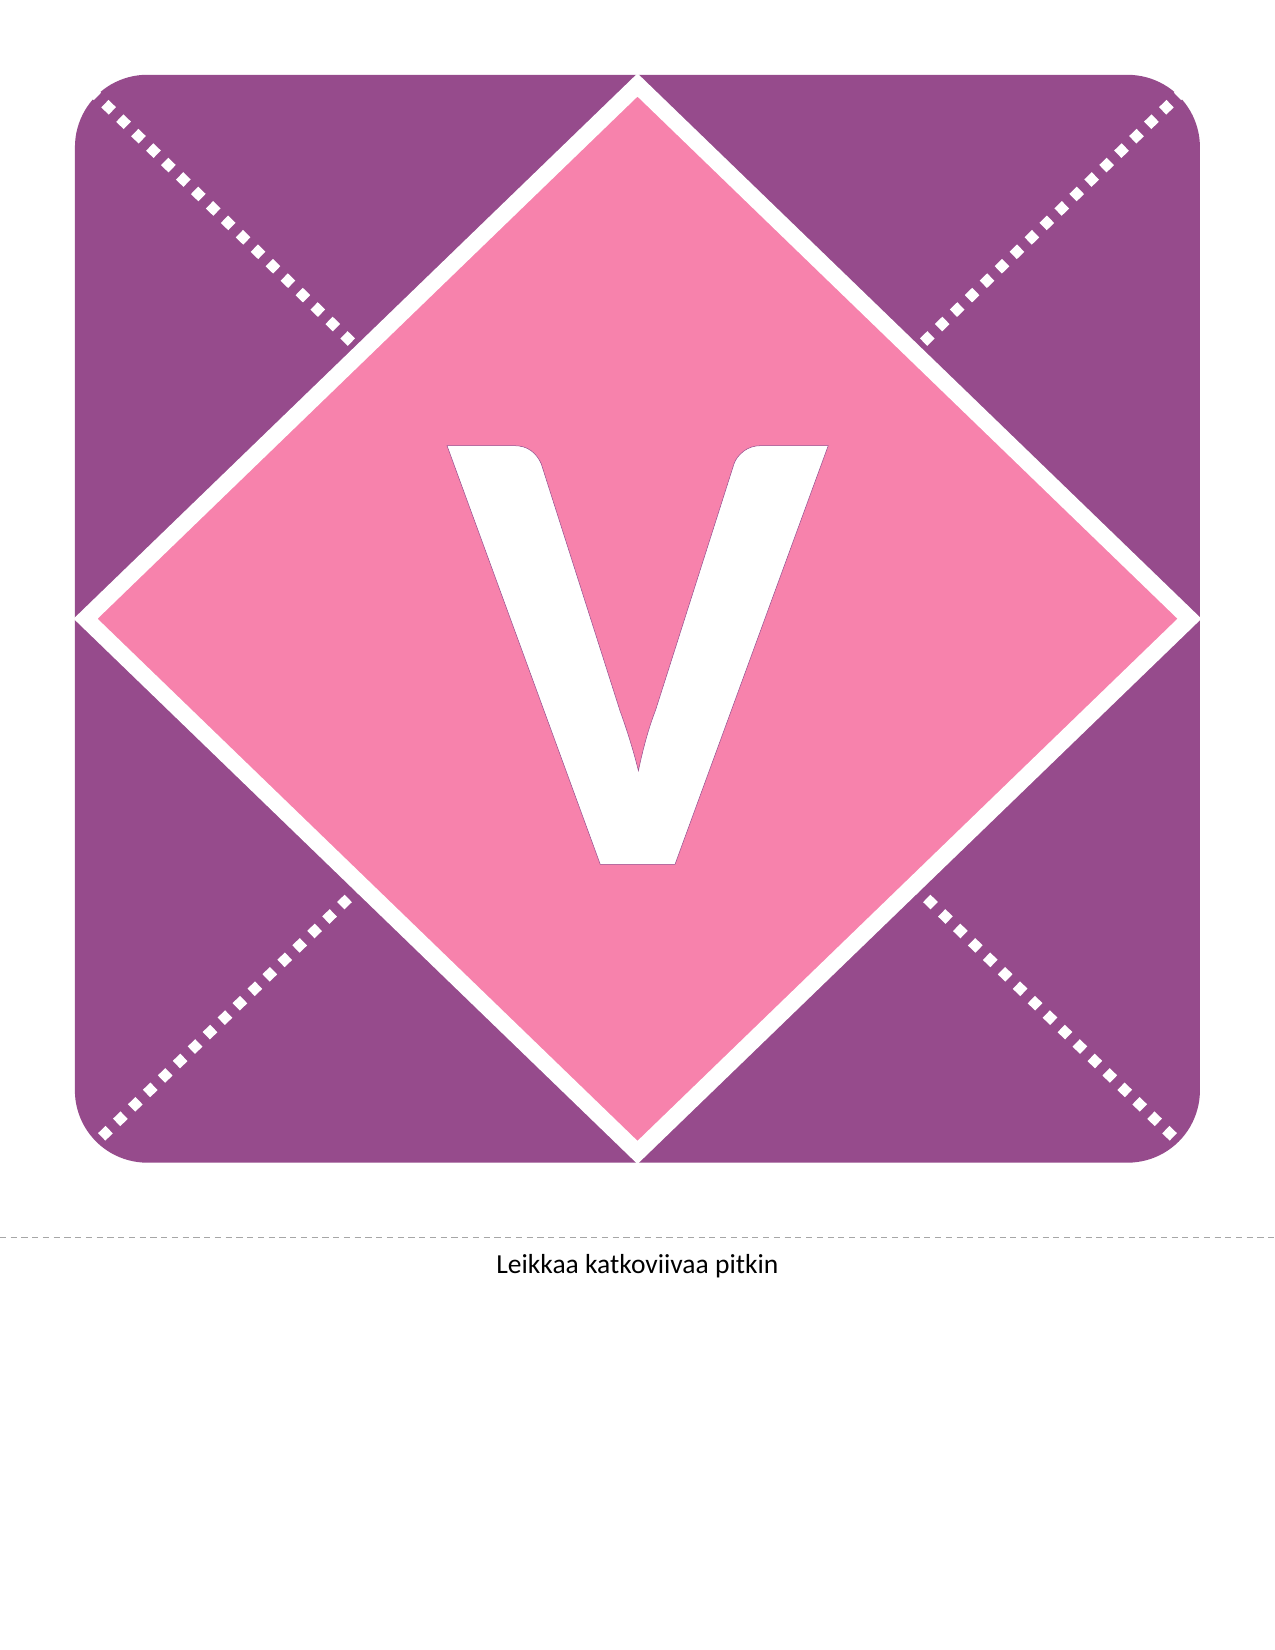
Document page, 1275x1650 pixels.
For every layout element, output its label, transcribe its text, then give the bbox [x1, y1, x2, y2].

title v [159, 150, 1116, 1062]
